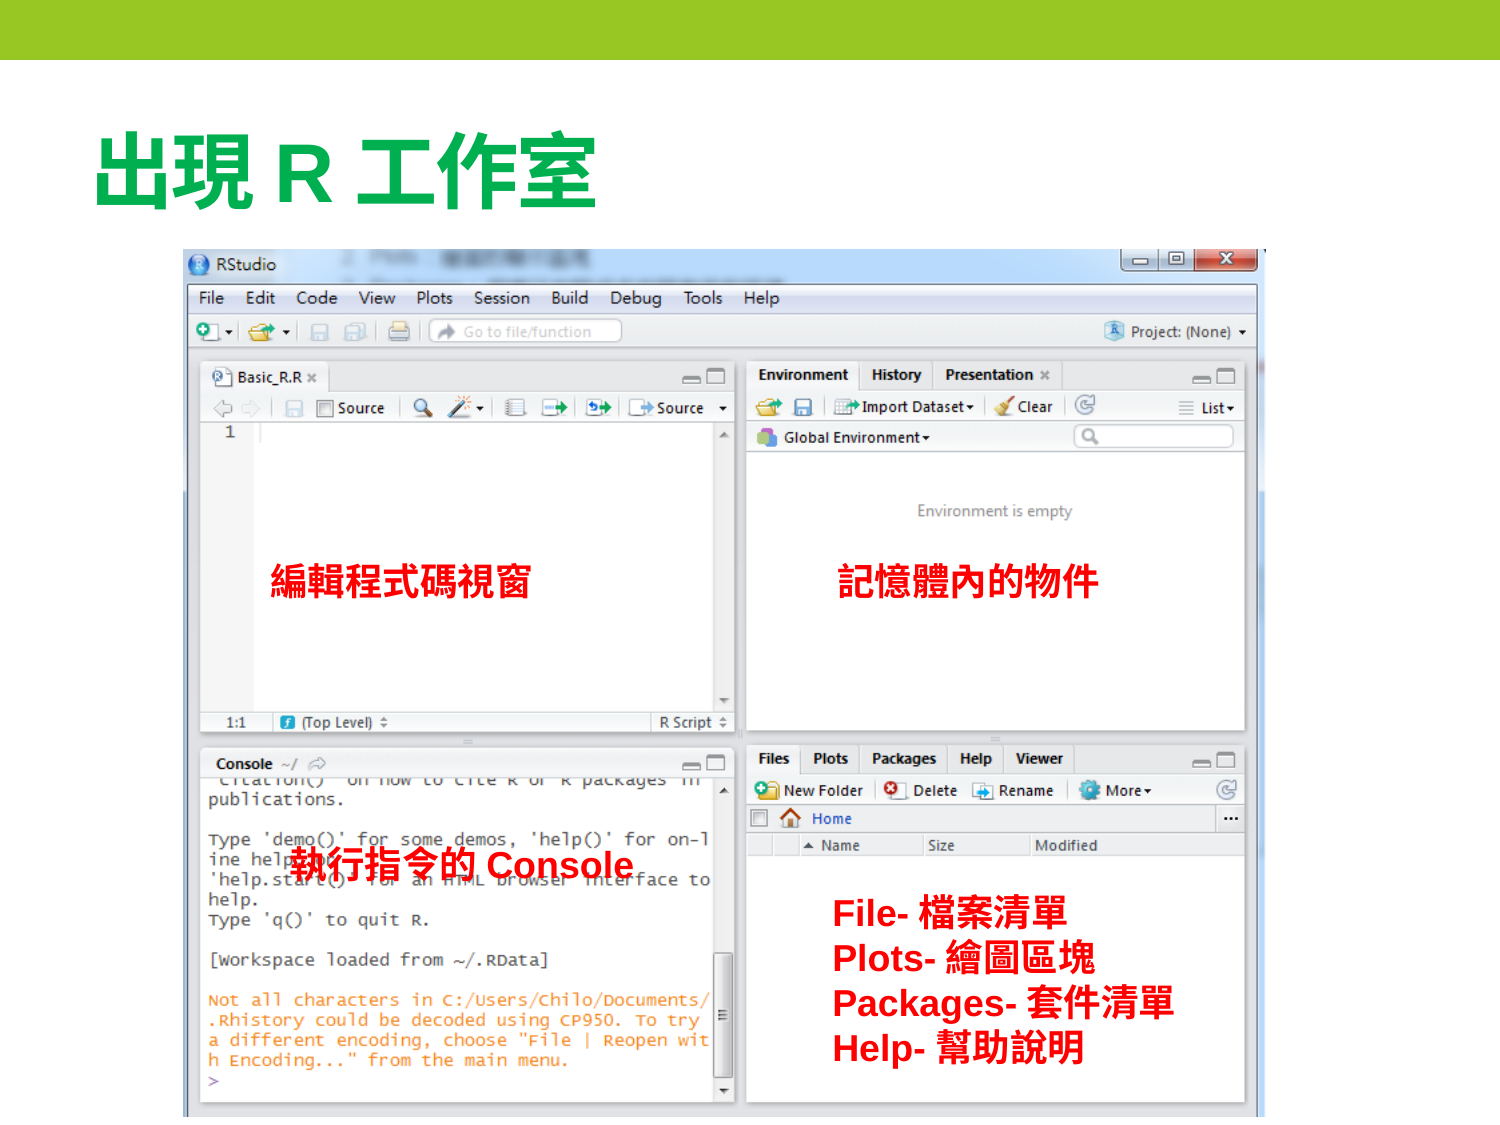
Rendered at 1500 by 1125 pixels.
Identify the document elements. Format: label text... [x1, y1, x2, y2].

text_box [0, 0, 1500, 74]
title 出現R工作室 [75, 87, 1425, 250]
picture [182, 249, 1266, 1117]
